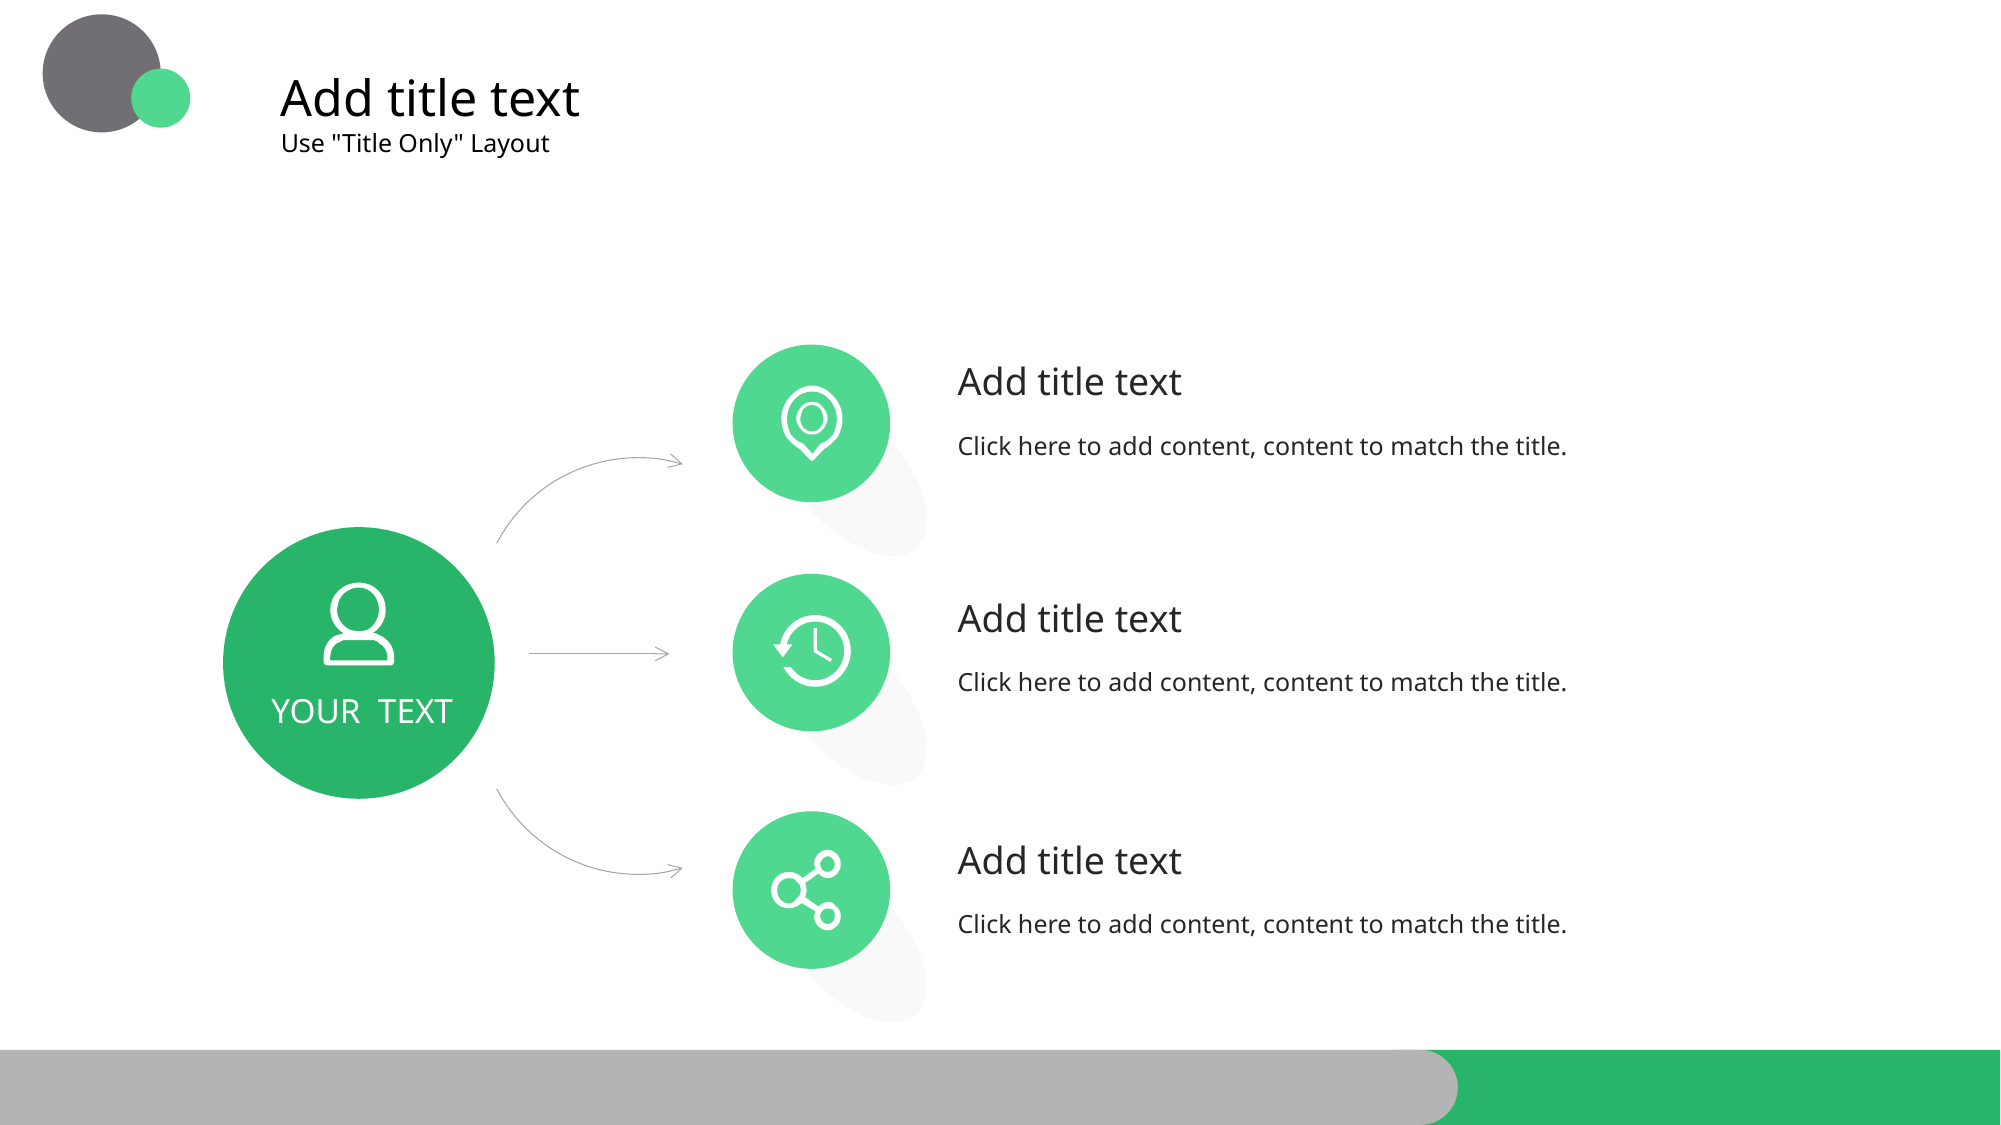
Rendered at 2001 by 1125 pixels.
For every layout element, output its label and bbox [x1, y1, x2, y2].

text_box [266, 59, 852, 166]
text_box [223, 344, 1761, 994]
